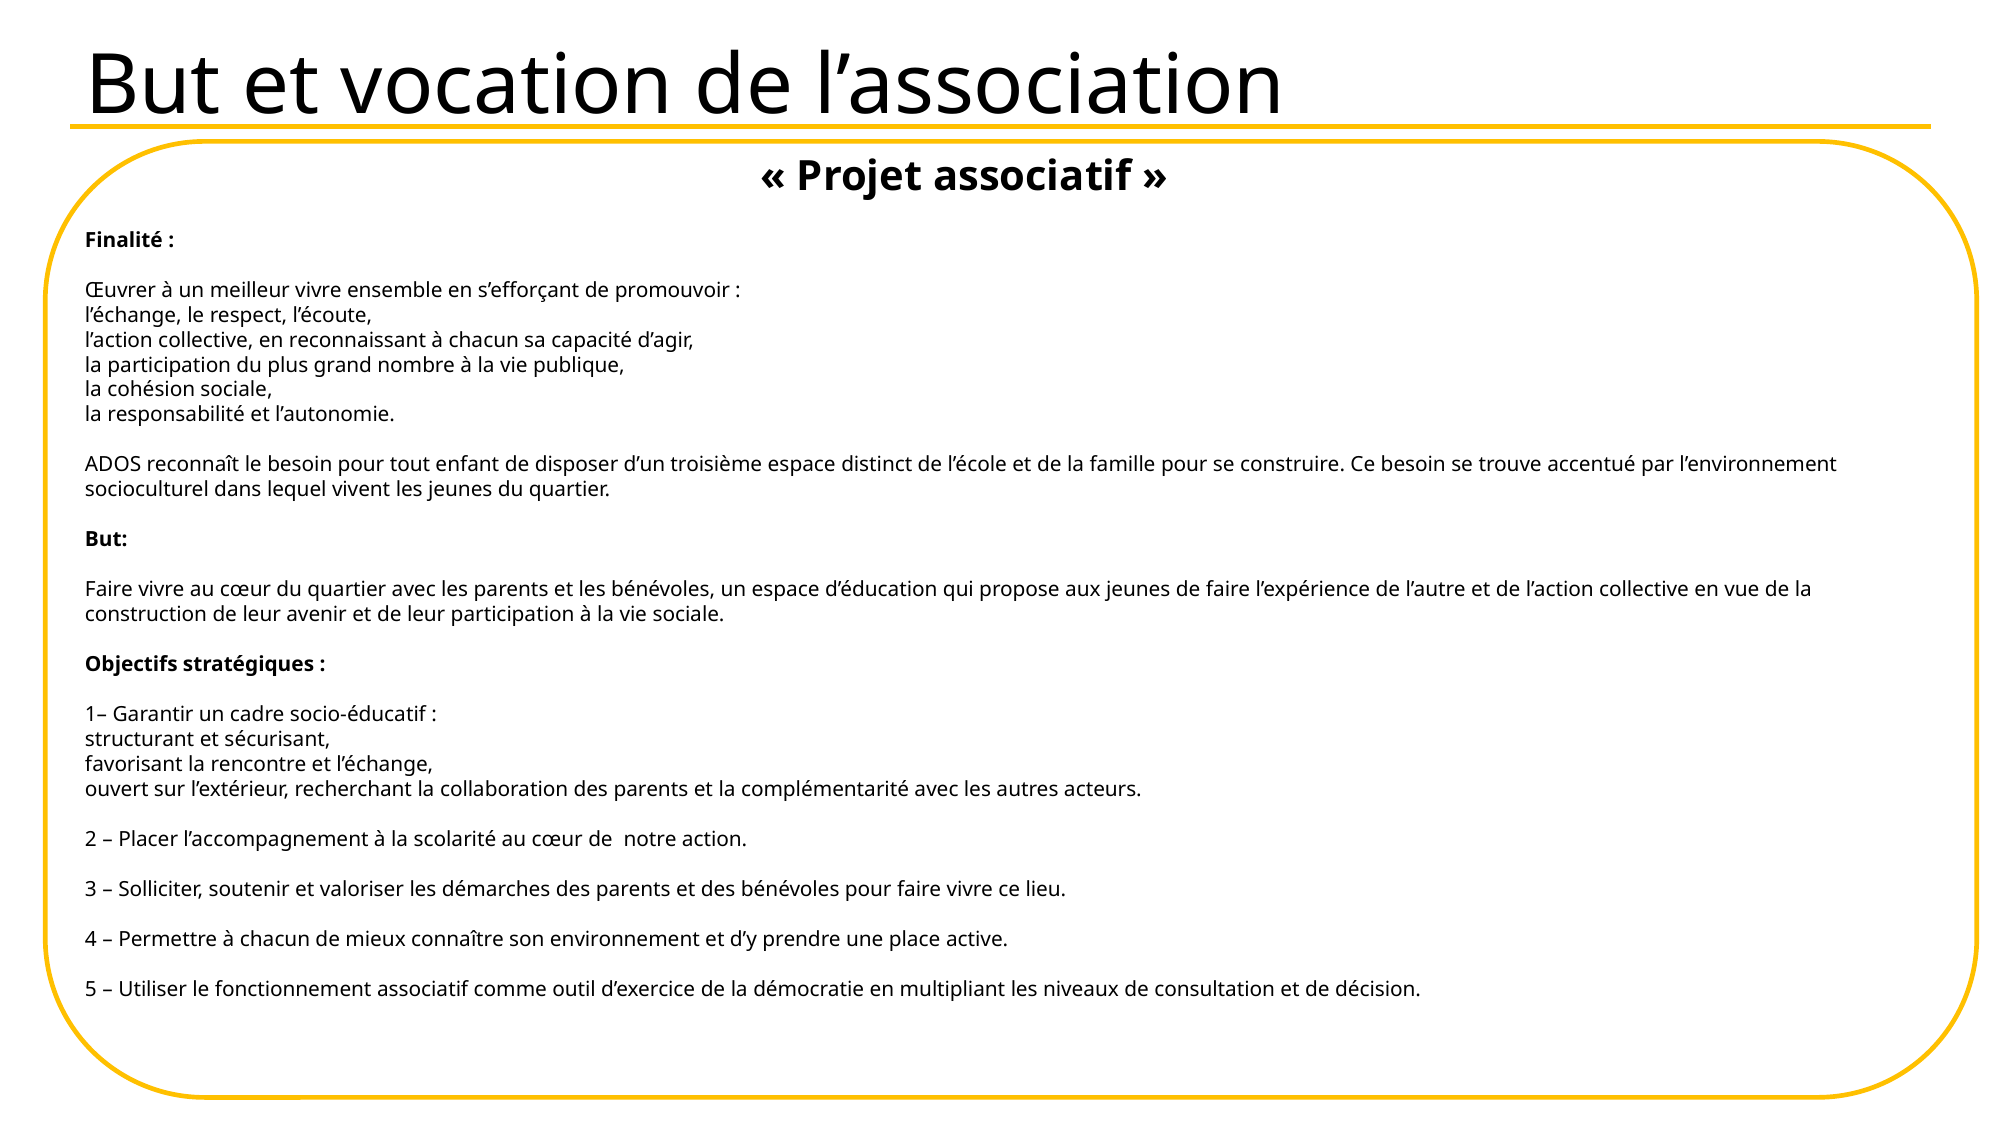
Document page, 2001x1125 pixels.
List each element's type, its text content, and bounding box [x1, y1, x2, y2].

text_box IRES [44, 140, 1978, 1099]
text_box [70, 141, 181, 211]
title But et vocation de l’association [70, 129, 1796, 140]
title But et vocation de l’association [70, 0, 1796, 124]
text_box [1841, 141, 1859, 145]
